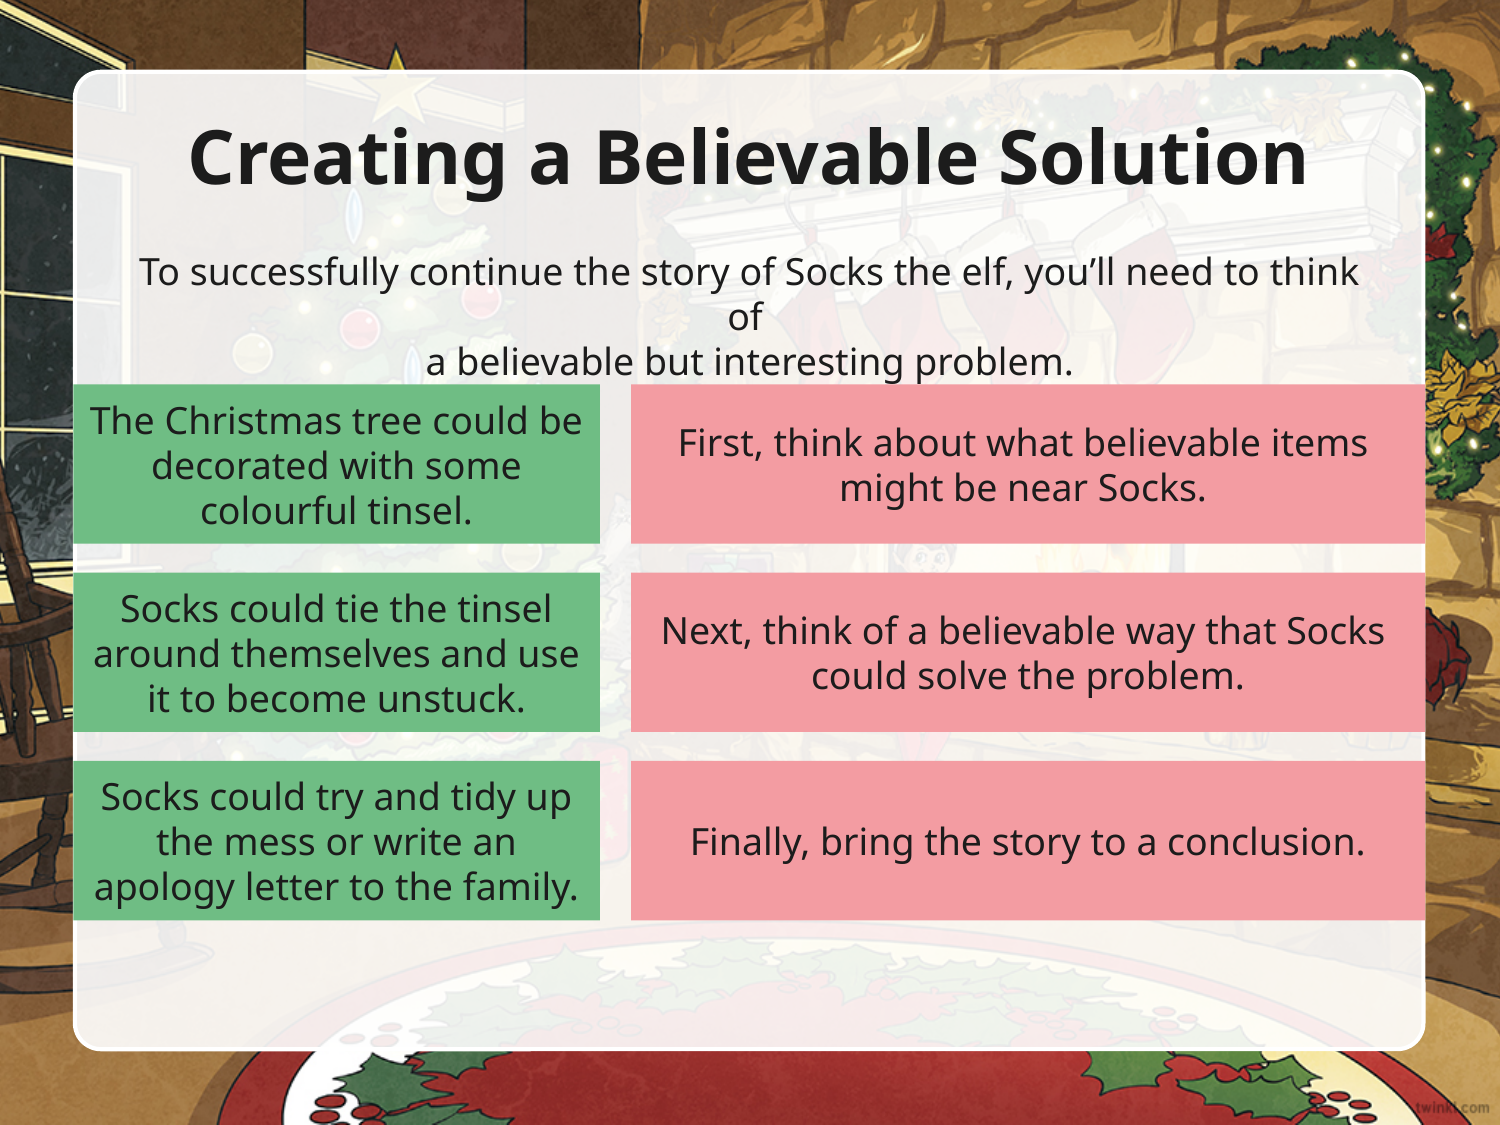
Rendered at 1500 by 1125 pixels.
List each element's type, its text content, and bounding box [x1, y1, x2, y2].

text_box Next, think of a believable way that Socks could solve the problem. [630, 572, 1426, 733]
text_box The Christmas tree could be decorated with some colourful tinsel. [72, 383, 601, 545]
picture [0, 0, 1500, 1125]
text_box Finally, bring the story to a conclusion. [630, 760, 1426, 921]
text_box Socks could try and tidy up the mess or write an apology letter to the family. [72, 760, 601, 921]
title Creating a Believable Solution [73, 76, 1426, 244]
text_box To successfully continue the story of Socks the elf, you’ll need to think of a believable but interesting problem. [123, 248, 1376, 384]
text_box First, think about what believable items might be near Socks. [630, 383, 1426, 545]
text_box Socks could tie the tinsel around themselves and use it to become unstuck. [72, 572, 601, 733]
